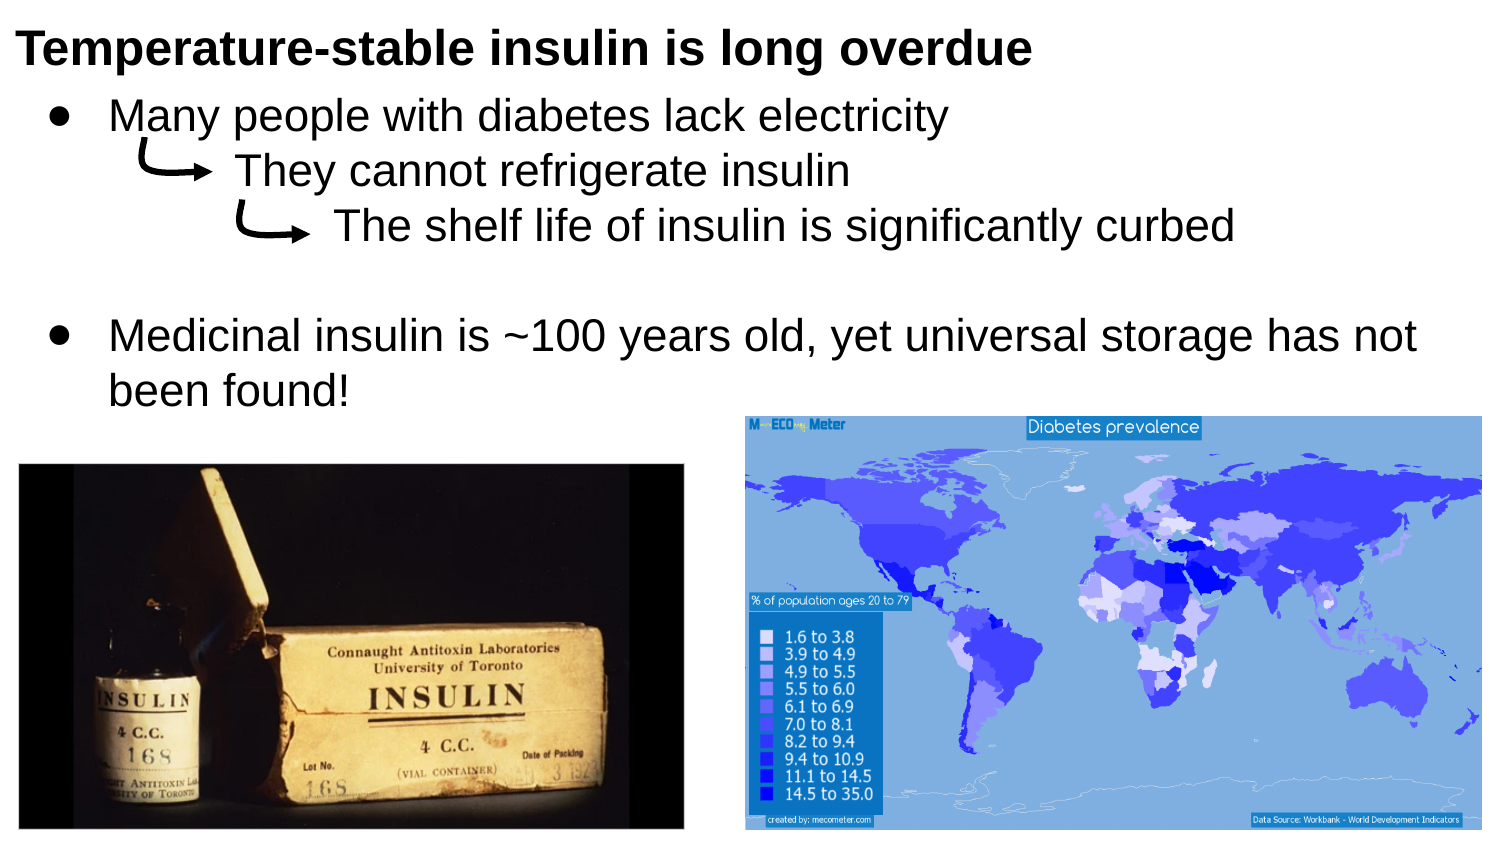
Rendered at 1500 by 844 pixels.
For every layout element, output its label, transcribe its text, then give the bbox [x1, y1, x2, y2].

text_box Temperature-stable insulin is long overdue [0, 0, 1500, 89]
text_box [239, 199, 311, 241]
text_box Many people with diabetes lack electricity They cannot refrigerate insulin The shelf life of insulin is significantly curbed Medicinal insulin is ~100 years old, yet universal storage has not been found! [18, 70, 1469, 538]
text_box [745, 416, 1482, 831]
text_box [141, 137, 213, 178]
picture [17, 462, 686, 831]
